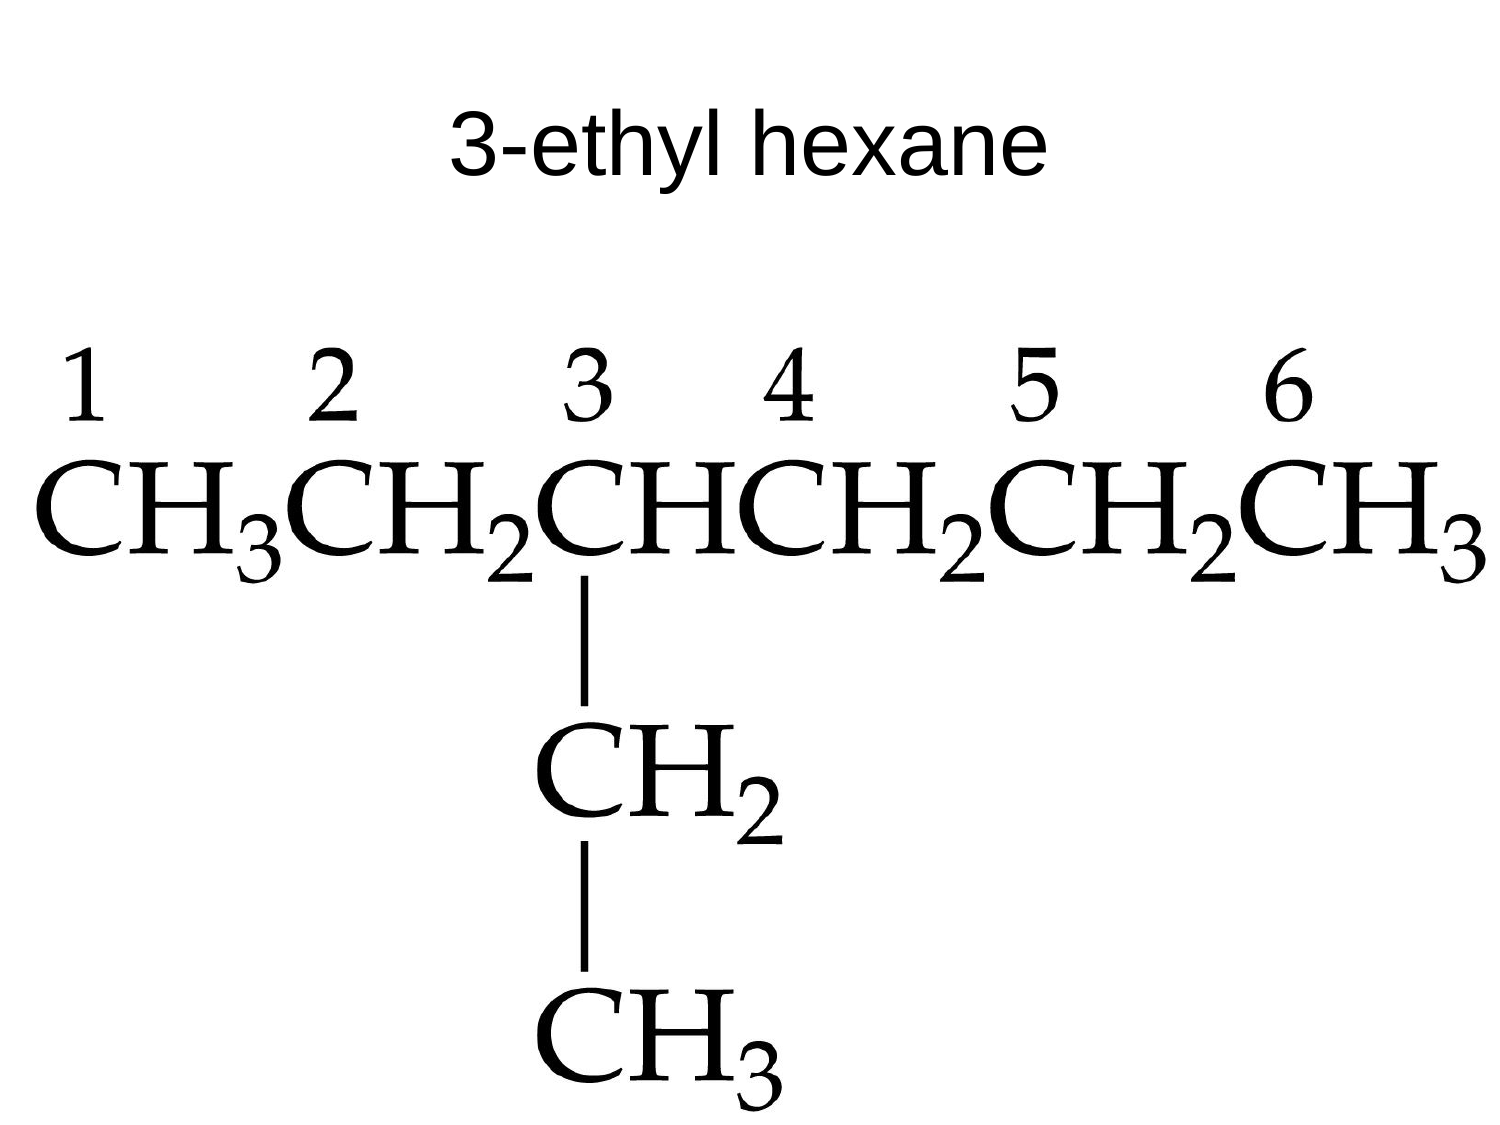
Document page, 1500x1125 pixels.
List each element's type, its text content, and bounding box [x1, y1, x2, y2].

picture [20, 335, 1500, 1125]
title 3-ethyl hexane [74, 44, 1426, 233]
